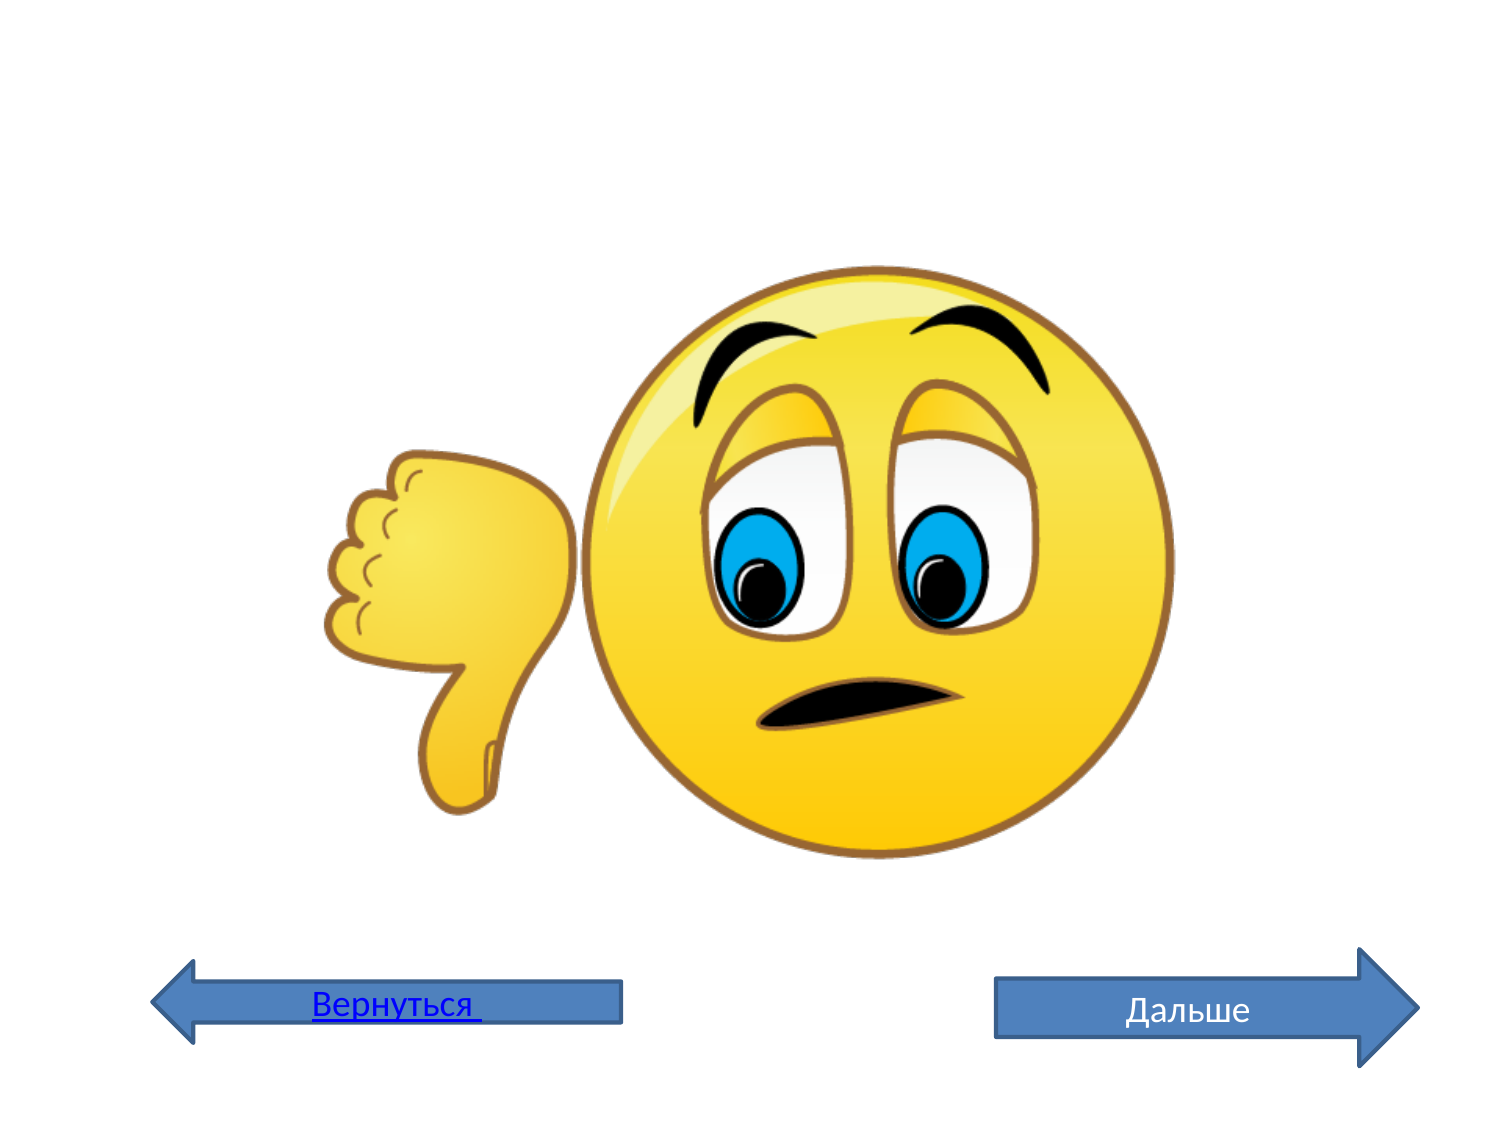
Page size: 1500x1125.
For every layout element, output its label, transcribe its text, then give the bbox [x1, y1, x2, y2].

picture [265, 77, 1235, 1048]
text_box Дальше [1238, 947, 1421, 1069]
text_box Вернуться [150, 959, 260, 1045]
